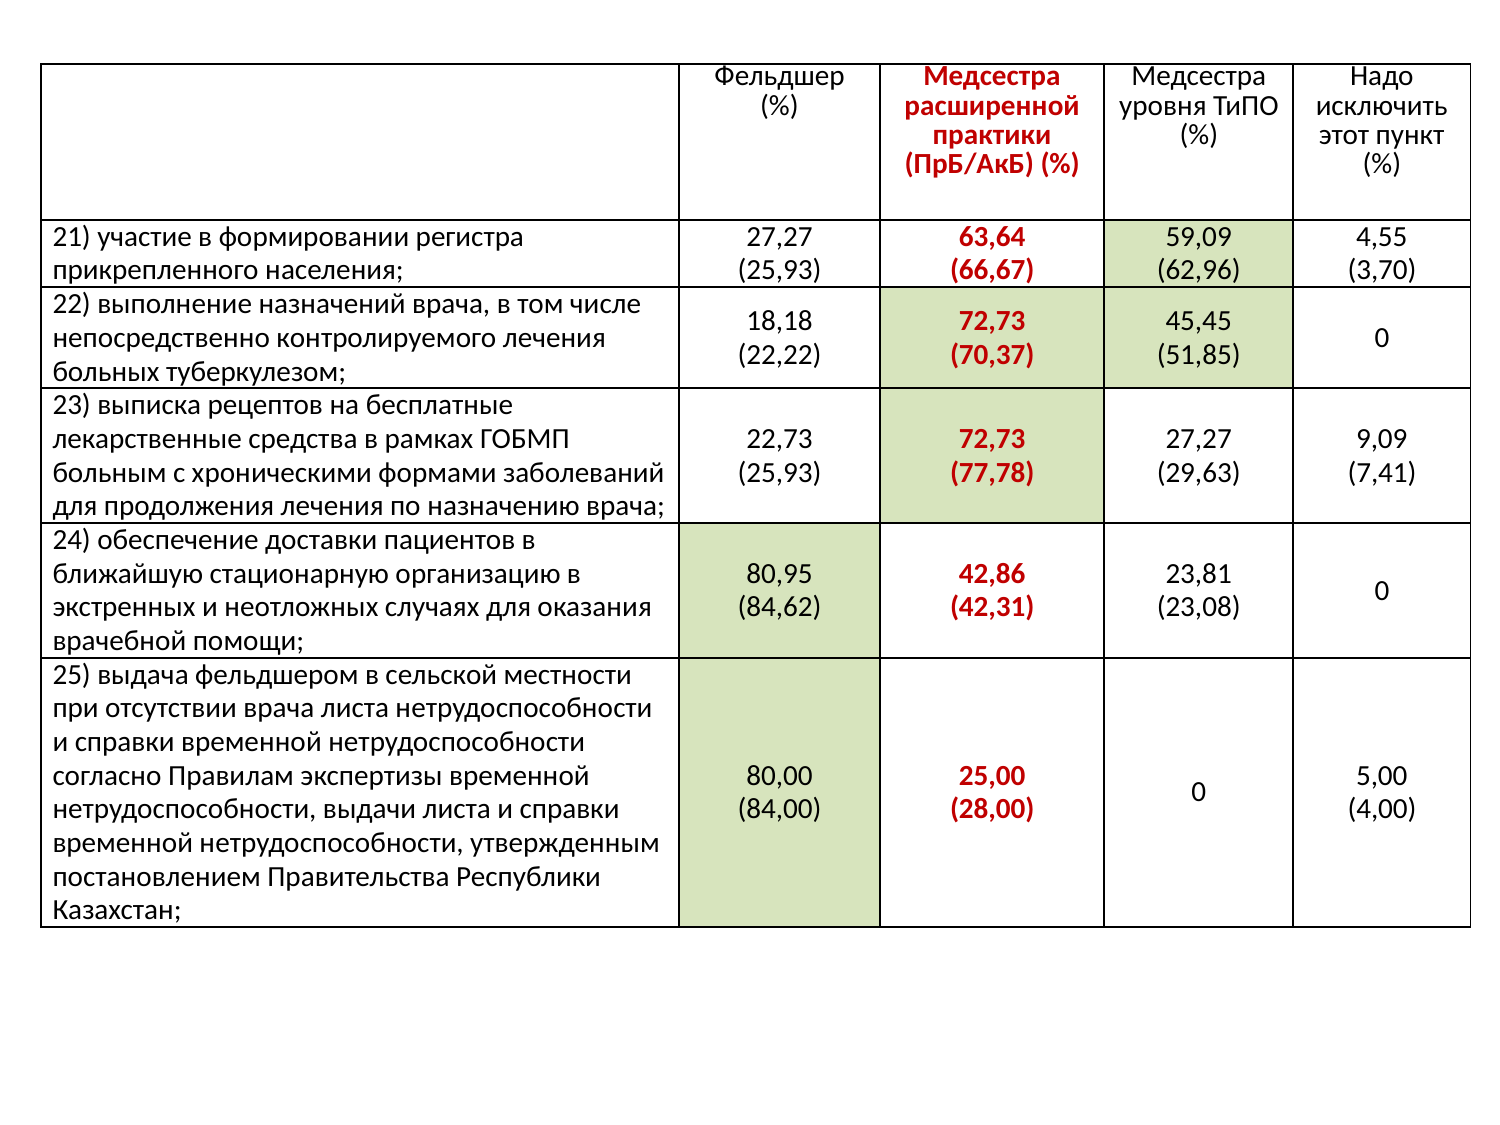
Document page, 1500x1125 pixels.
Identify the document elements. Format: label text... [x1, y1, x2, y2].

table_cell 72,73 (70,37) [881, 288, 1103, 387]
table_header Медсестра уровня ТиПО (%) [1105, 65, 1292, 219]
table_cell 24) обеспечение доставки пациентов в ближайшую стационарную организацию в экстренных и неотложных случаях для оказания врачебной помощи; [42, 524, 678, 657]
table_cell 0 [1105, 659, 1292, 926]
table_cell 5,00 (4,00) [1294, 659, 1470, 926]
table_cell 42,86 (42,31) [881, 524, 1103, 657]
table_cell 0 [1294, 288, 1470, 387]
table_cell 22) выполнение назначений врача, в том числе непосредственно контролируемого лечения больных туберкулезом; [42, 288, 678, 387]
table_header [42, 65, 678, 219]
table_cell 23,81 (23,08) [1105, 524, 1292, 657]
table_cell 18,18 (22,22) [680, 288, 879, 387]
table_cell 22,73 (25,93) [680, 389, 879, 522]
table_cell 27,27 (29,63) [1105, 389, 1292, 522]
table_header Фельдшер (%) [680, 65, 879, 219]
table_cell 80,00 (84,00) [680, 659, 879, 926]
table_header Медсестра расширенной практики (ПрБ/АкБ) (%) [881, 65, 1103, 219]
table_cell 4,55 (3,70) [1294, 221, 1470, 286]
table_cell 0 [1294, 524, 1470, 657]
table_header Надо исключить этот пункт (%) [1294, 65, 1470, 219]
table_cell 59,09 (62,96) [1105, 221, 1292, 286]
table_cell 80,95 (84,62) [680, 524, 879, 657]
table_cell 21) участие в формировании регистра прикрепленного населения; [42, 221, 678, 286]
table_cell 27,27 (25,93) [680, 221, 879, 286]
table_cell 63,64 (66,67) [881, 221, 1103, 286]
table_cell 45,45 (51,85) [1105, 288, 1292, 387]
table_cell 25,00 (28,00) [881, 659, 1103, 926]
table_cell 23) выписка рецептов на бесплатные лекарственные средства в рамках ГОБМП больным с хроническими формами заболеваний для продолжения лечения по назначению врача; [42, 389, 678, 522]
table_cell 25) выдача фельдшером в сельской местности при отсутствии врача листа нетрудоспособности и справки временной нетрудоспособности согласно Правилам экспертизы временной нетрудоспособности, выдачи листа и справки временной нетрудоспособности, утвержденным постановлением Правительства Республики Казахстан; [42, 659, 678, 926]
table_cell 9,09 (7,41) [1294, 389, 1470, 522]
table_cell 72,73 (77,78) [881, 389, 1103, 522]
